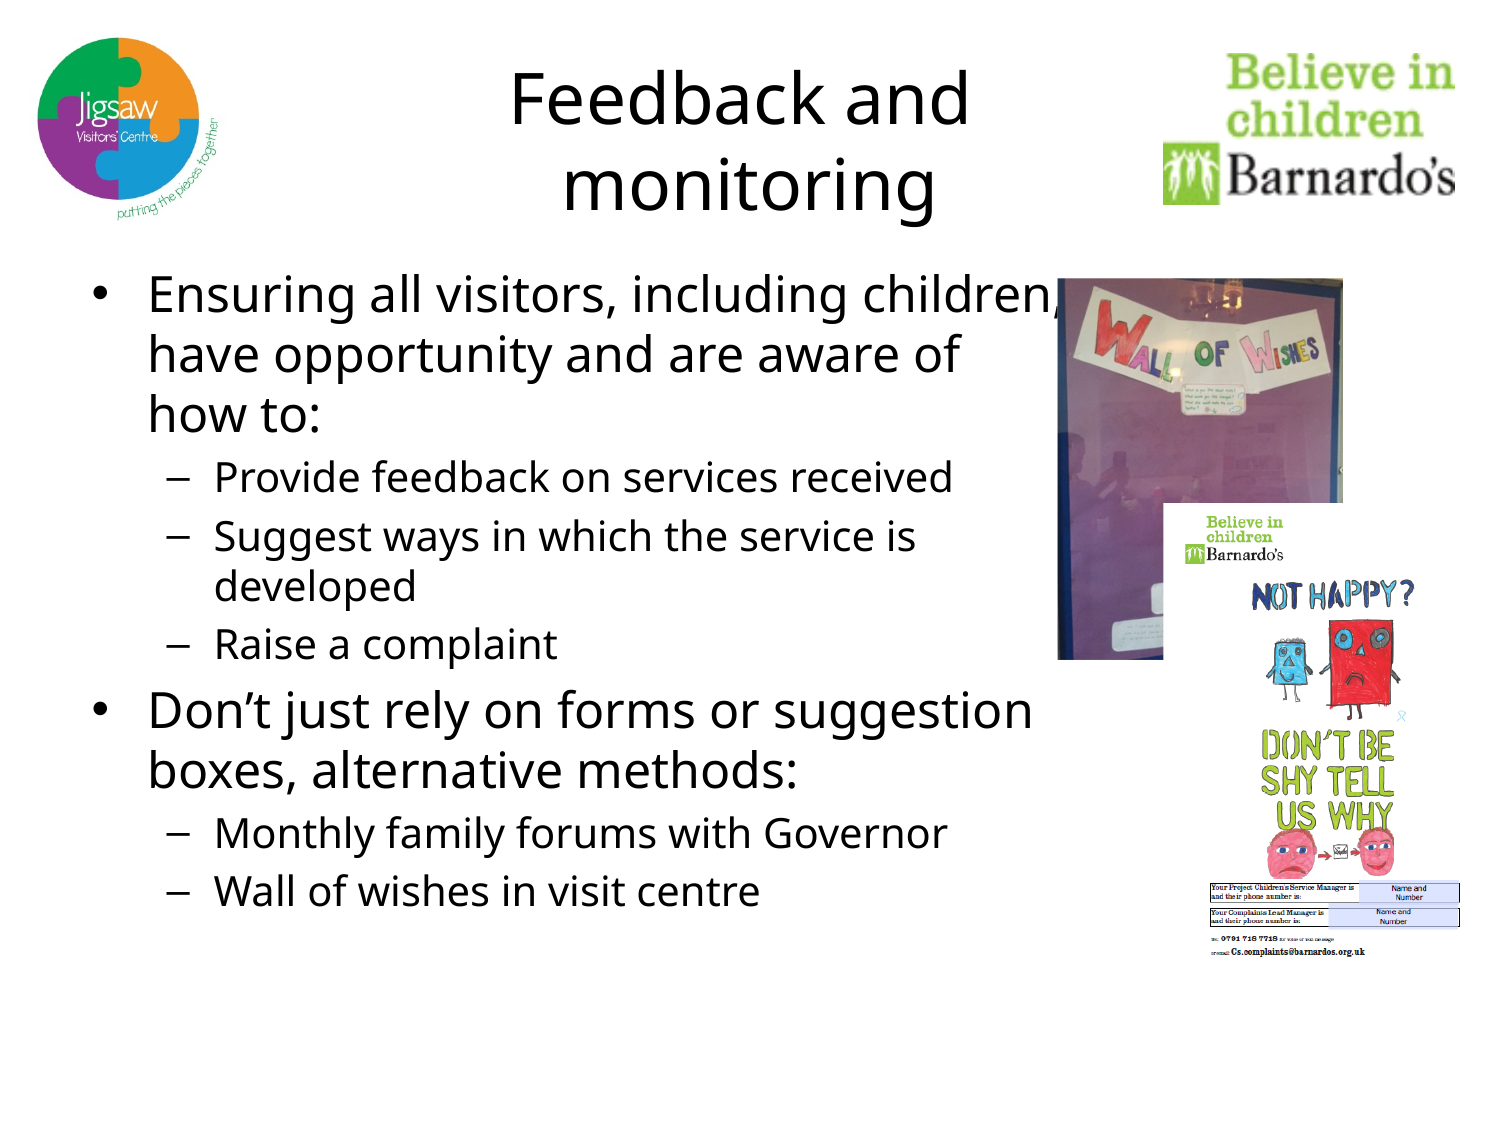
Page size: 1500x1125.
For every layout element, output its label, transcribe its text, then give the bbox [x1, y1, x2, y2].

list Ensuring all visitors, including children, have opportunity and are aware of how to: Provide feedback on services received Suggest ways in which the service is developed Raise a complaint Don’t just rely on forms or suggestion boxes, alternative methods: Monthly family forums with Governor Wall of wishes in visit centre [76, 255, 1083, 1087]
picture [1009, 279, 1477, 964]
title Feedback and monitoring [75, 45, 1425, 233]
picture [1163, 53, 1455, 205]
picture [29, 35, 228, 223]
